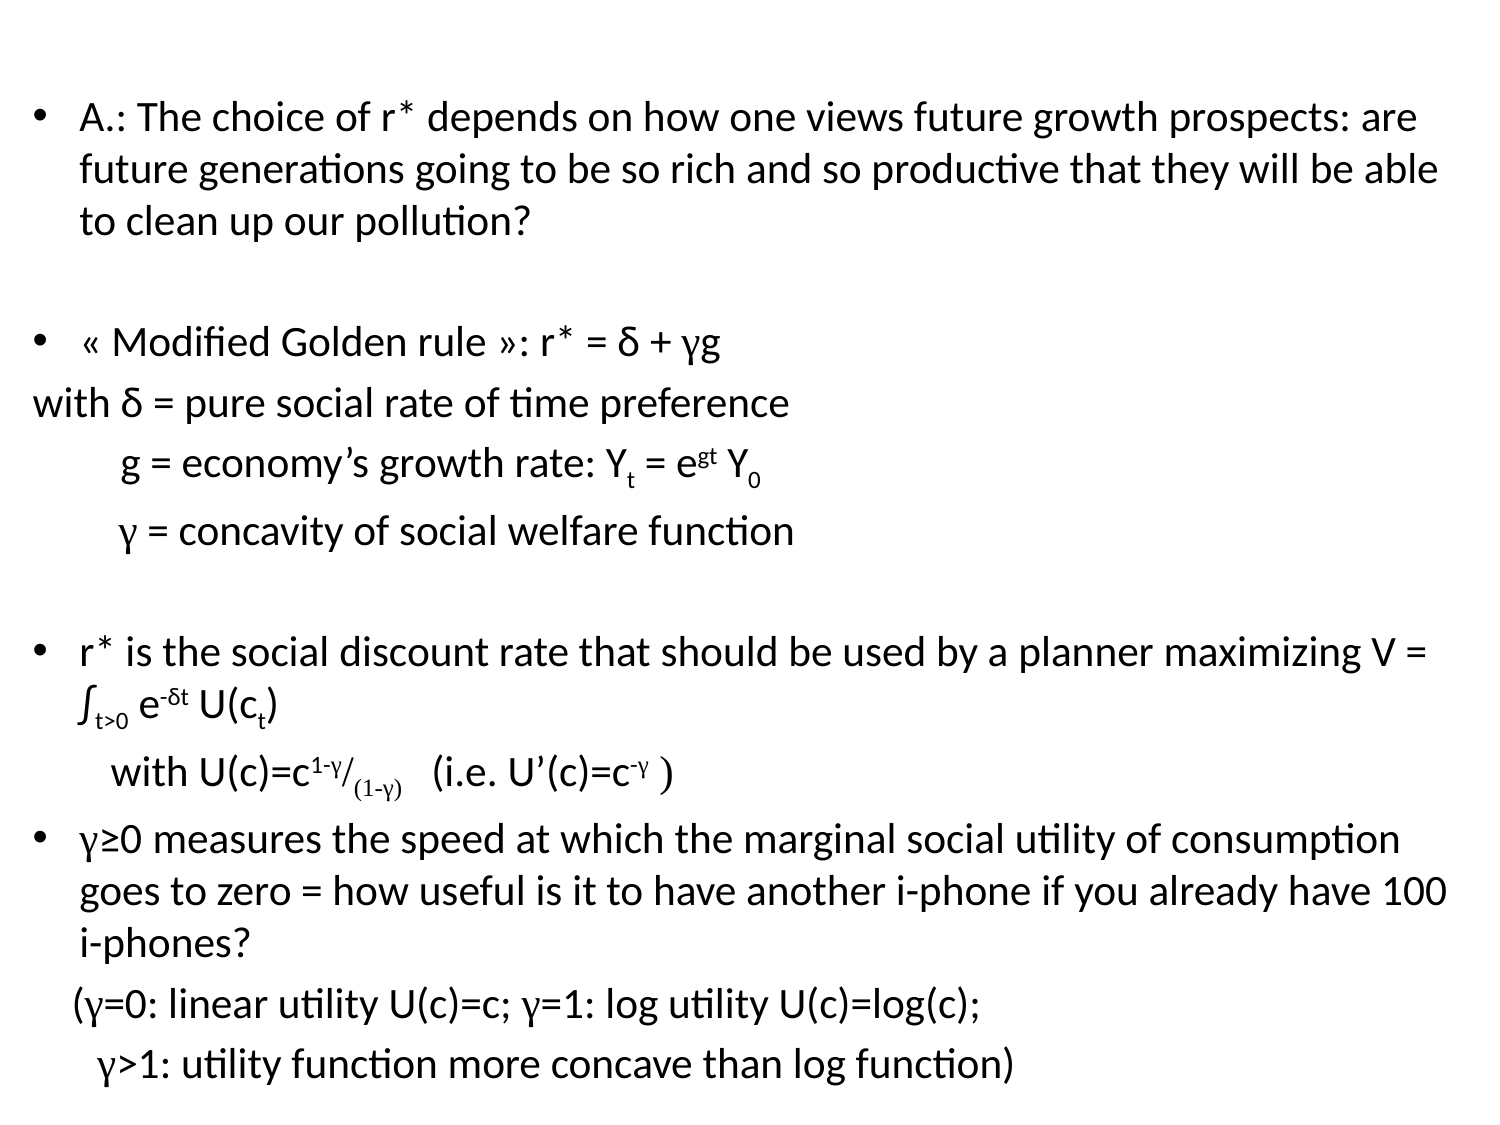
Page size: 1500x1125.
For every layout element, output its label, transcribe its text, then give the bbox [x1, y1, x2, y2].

list A.: The choice of r* depends on how one views future growth prospects: are future generations going to be so rich and so productive that they will be able to clean up our pollution? « Modified Golden rule »: r* = δ + γg with δ = pure social rate of time preference g = economy’s growth rate: Yt = egt Y0 γ = concavity of social welfare function r* is the social discount rate that should be used by a planner maximizing V = ∫t>0 e-δt U(ct) with U(c)=c1-γ/(1-γ) (i.e. U’(c)=c-γ ) γ≥0 measures the speed at which the marginal social utility of consumption goes to zero = how useful is it to have another i-phone if you already have 100 i-phones? (γ=0: linear utility U(c)=c; γ=1: log utility U(c)=log(c); γ>1: utility function more concave than log function) [17, 30, 1483, 1106]
